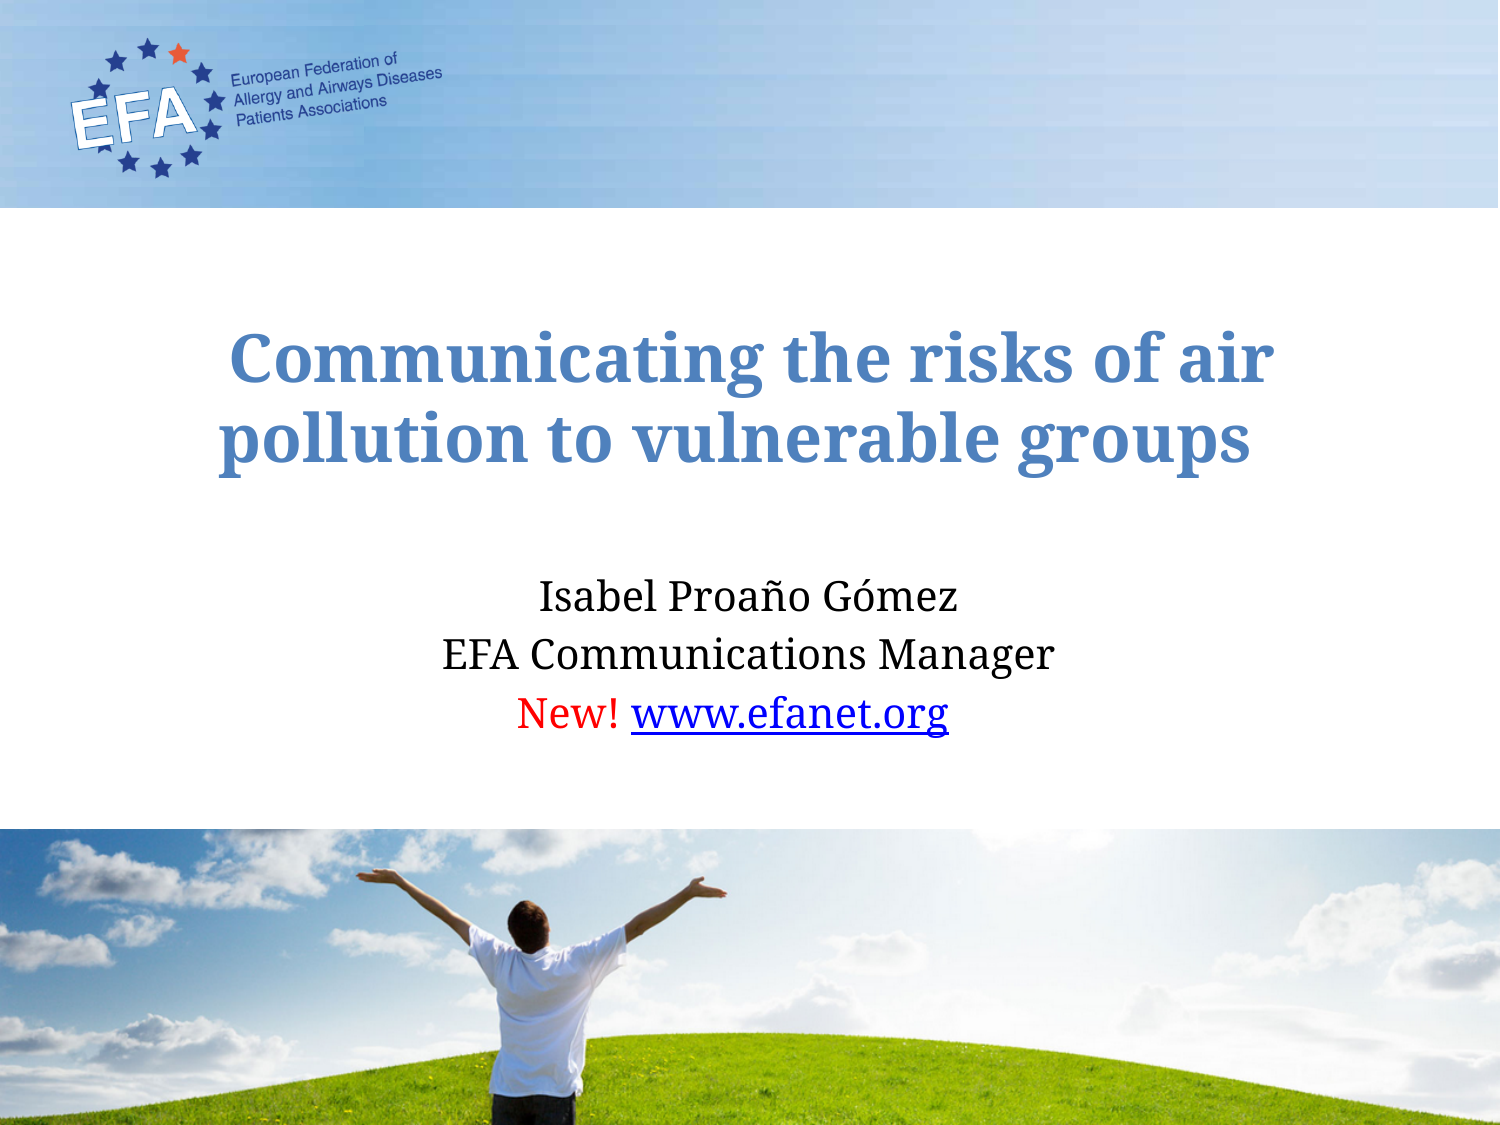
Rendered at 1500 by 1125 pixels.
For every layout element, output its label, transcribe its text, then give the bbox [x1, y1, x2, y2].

subtitle Isabel Proaño Gómez EFA Communications Manager New! www.efanet.org [223, 562, 1274, 813]
picture [0, 0, 1498, 209]
picture [0, 829, 1500, 1125]
title Communicating the risks of air pollution to vulnerable groups [64, 267, 1424, 445]
